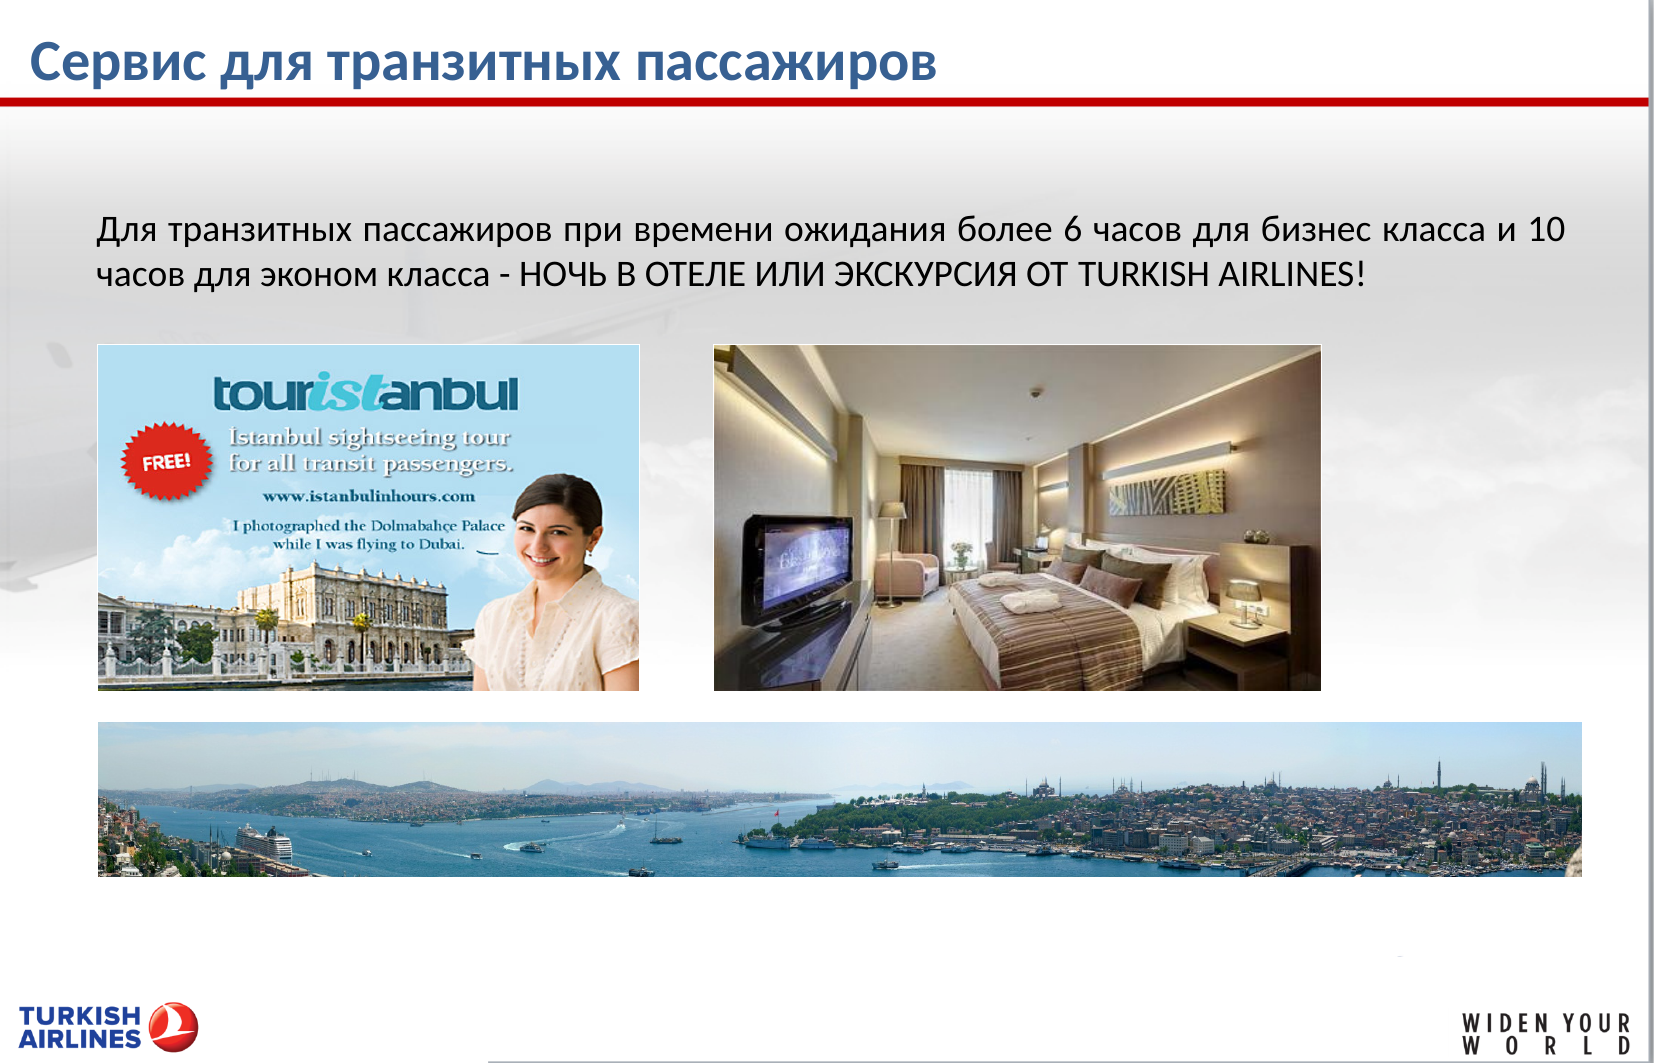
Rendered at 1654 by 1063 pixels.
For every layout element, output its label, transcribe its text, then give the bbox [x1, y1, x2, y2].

text_box Сервис для транзитных пассажиров [15, 15, 1654, 100]
picture [0, 0, 1654, 1063]
text_box Для транзитных пассажиров при времени ожидания более 6 часов для бизнес класса и 10 часов для эконом класса - НОЧЬ В ОТЕЛЕ ИЛИ ЭКСКУРСИЯ ОТ TURKISH AIRLINES! [81, 196, 1582, 302]
picture [0, 998, 213, 1061]
